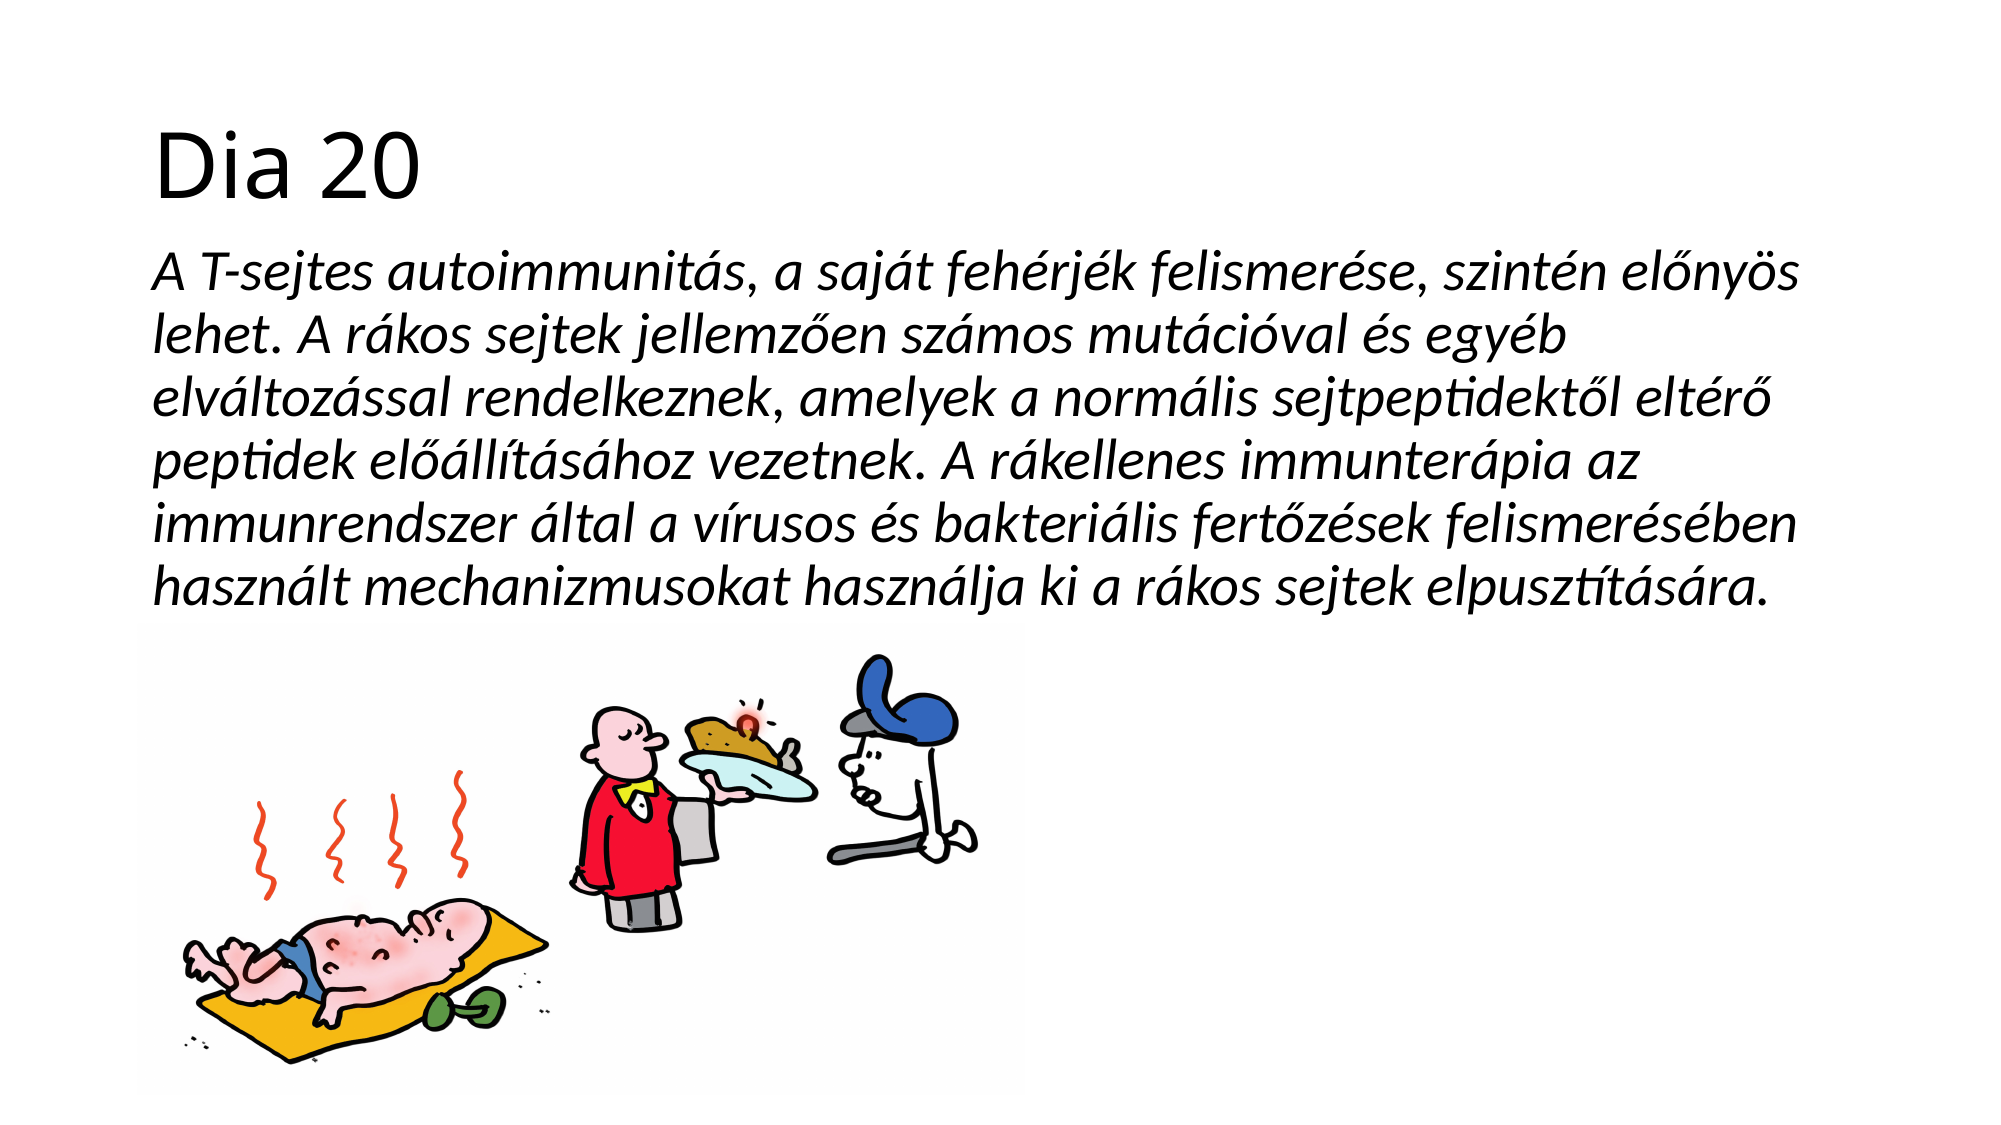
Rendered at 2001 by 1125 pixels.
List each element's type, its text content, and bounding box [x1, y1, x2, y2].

picture [137, 623, 1025, 1095]
title Dia 20 [137, 59, 1863, 232]
list A T-sejtes autoimmunitás, a saját fehérjék felismerése, szintén előnyös lehet. A rákos sejtek jellemzően számos mutációval és egyéb elváltozással rendelkeznek, amelyek a normális sejtpeptidektől eltérő peptidek előállításához vezetnek. A rákellenes immunterápia az immunrendszer által a vírusos és bakteriális fertőzések felismerésében használt mechanizmusokat használja ki a rákos sejtek elpusztítására. [137, 232, 1863, 947]
